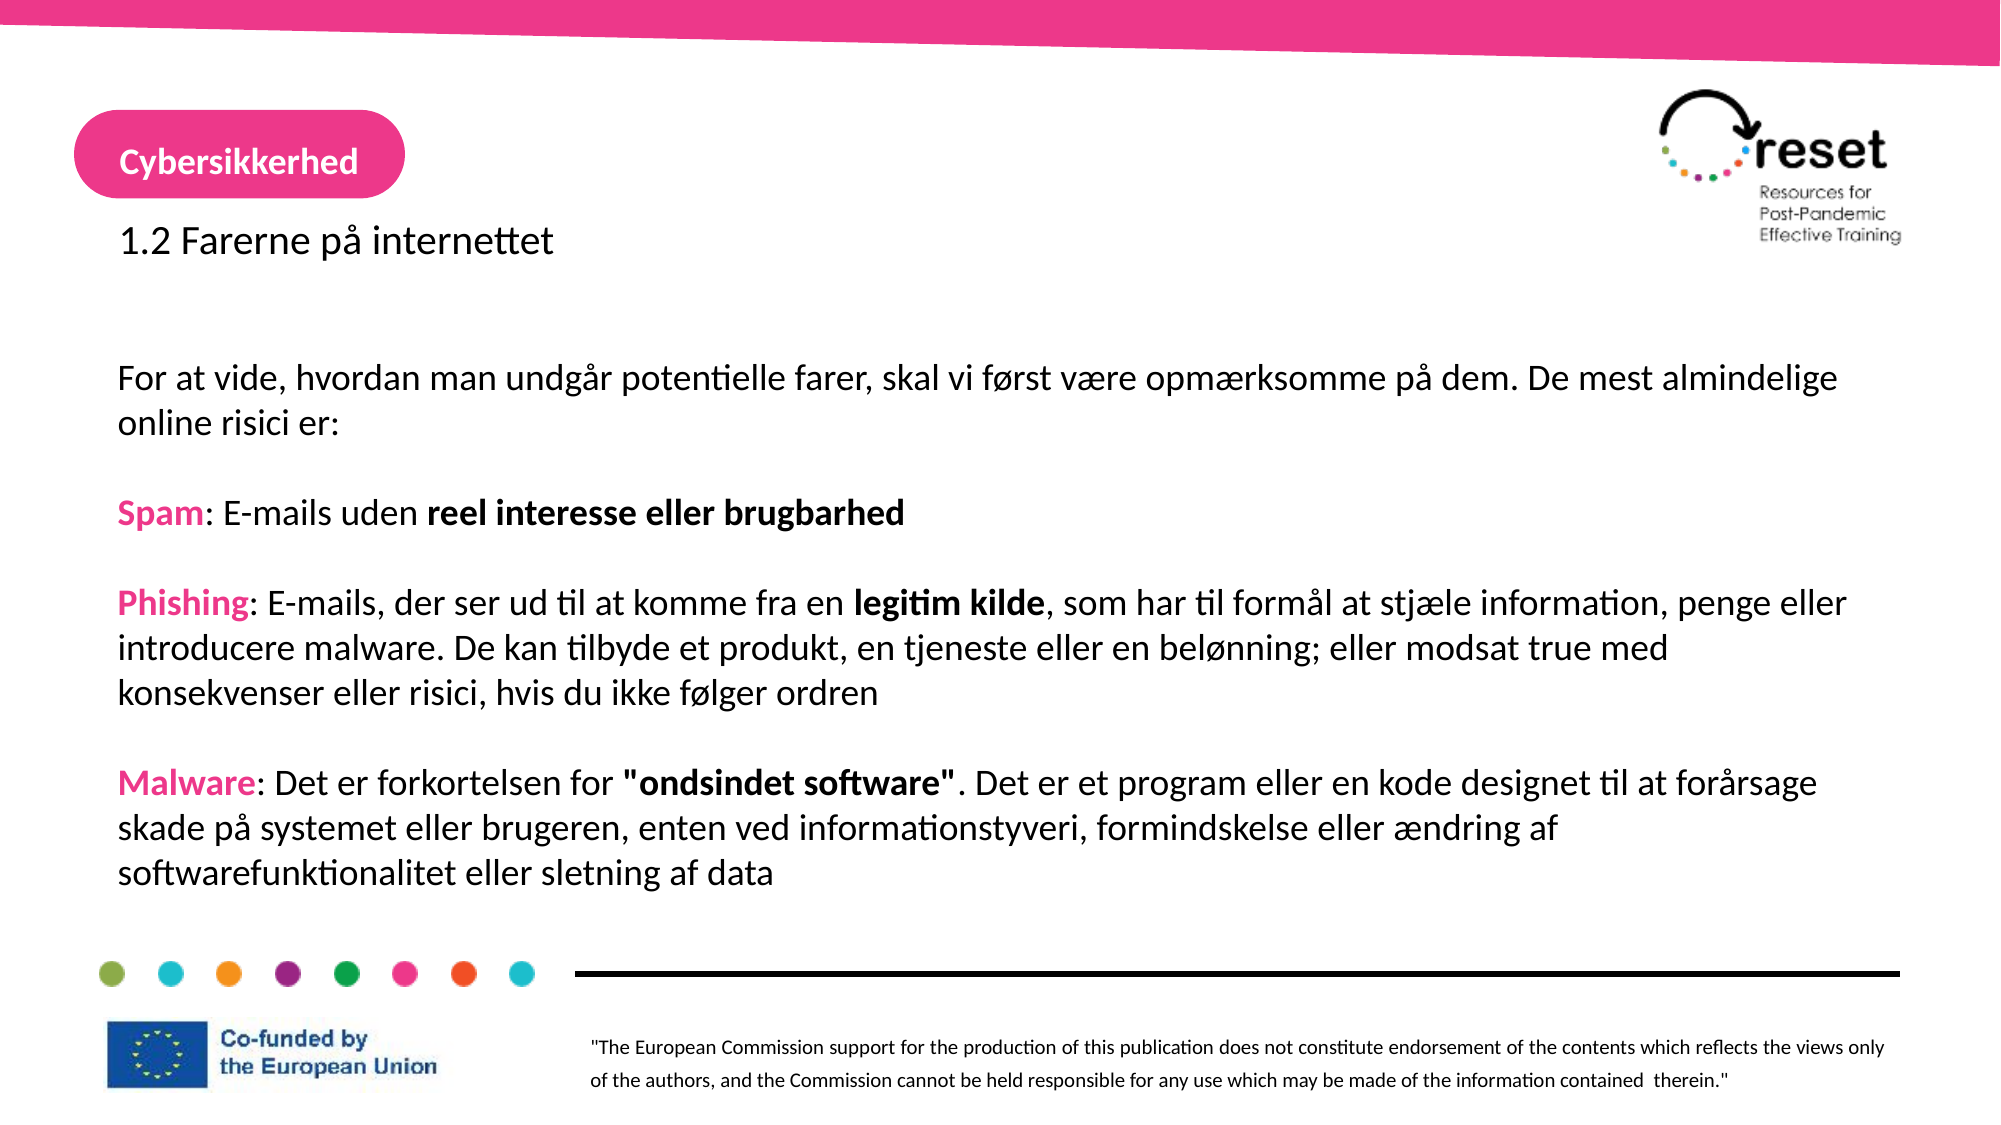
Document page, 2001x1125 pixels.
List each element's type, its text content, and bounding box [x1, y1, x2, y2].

text_box For at vide, hvordan man undgår potentielle farer, skal vi først være opmærksomme på dem. De mest almindelige online risici er: Spam: E-mails uden reel interesse eller brugbarhed Phishing: E-mails, der ser ud til at komme fra en legitim kilde, som har til formål at stjæle information, penge eller introducere malware. De kan tilbyde et produkt, en tjeneste eller en belønning; eller modsat true med konsekvenser eller risici, hvis du ikke følger ordren Malware: Det er forkortelsen for "ondsindet software". Det er et program eller en kode designet til at forårsage skade på systemet eller brugeren, enten ved informationstyveri, formindskelse eller ændring af softwarefunktionalitet eller sletning af data [102, 345, 1879, 801]
text_box 1.2 Farerne på internettet [85, 205, 761, 271]
picture [509, 961, 535, 987]
picture [158, 961, 184, 987]
picture [334, 961, 360, 987]
picture [451, 961, 477, 987]
picture [99, 961, 125, 987]
picture [103, 1017, 463, 1093]
picture [275, 961, 301, 987]
picture [216, 961, 242, 987]
picture [392, 961, 418, 987]
text_box Cybersikkerhed [73, 109, 406, 199]
picture [1650, 77, 1917, 255]
